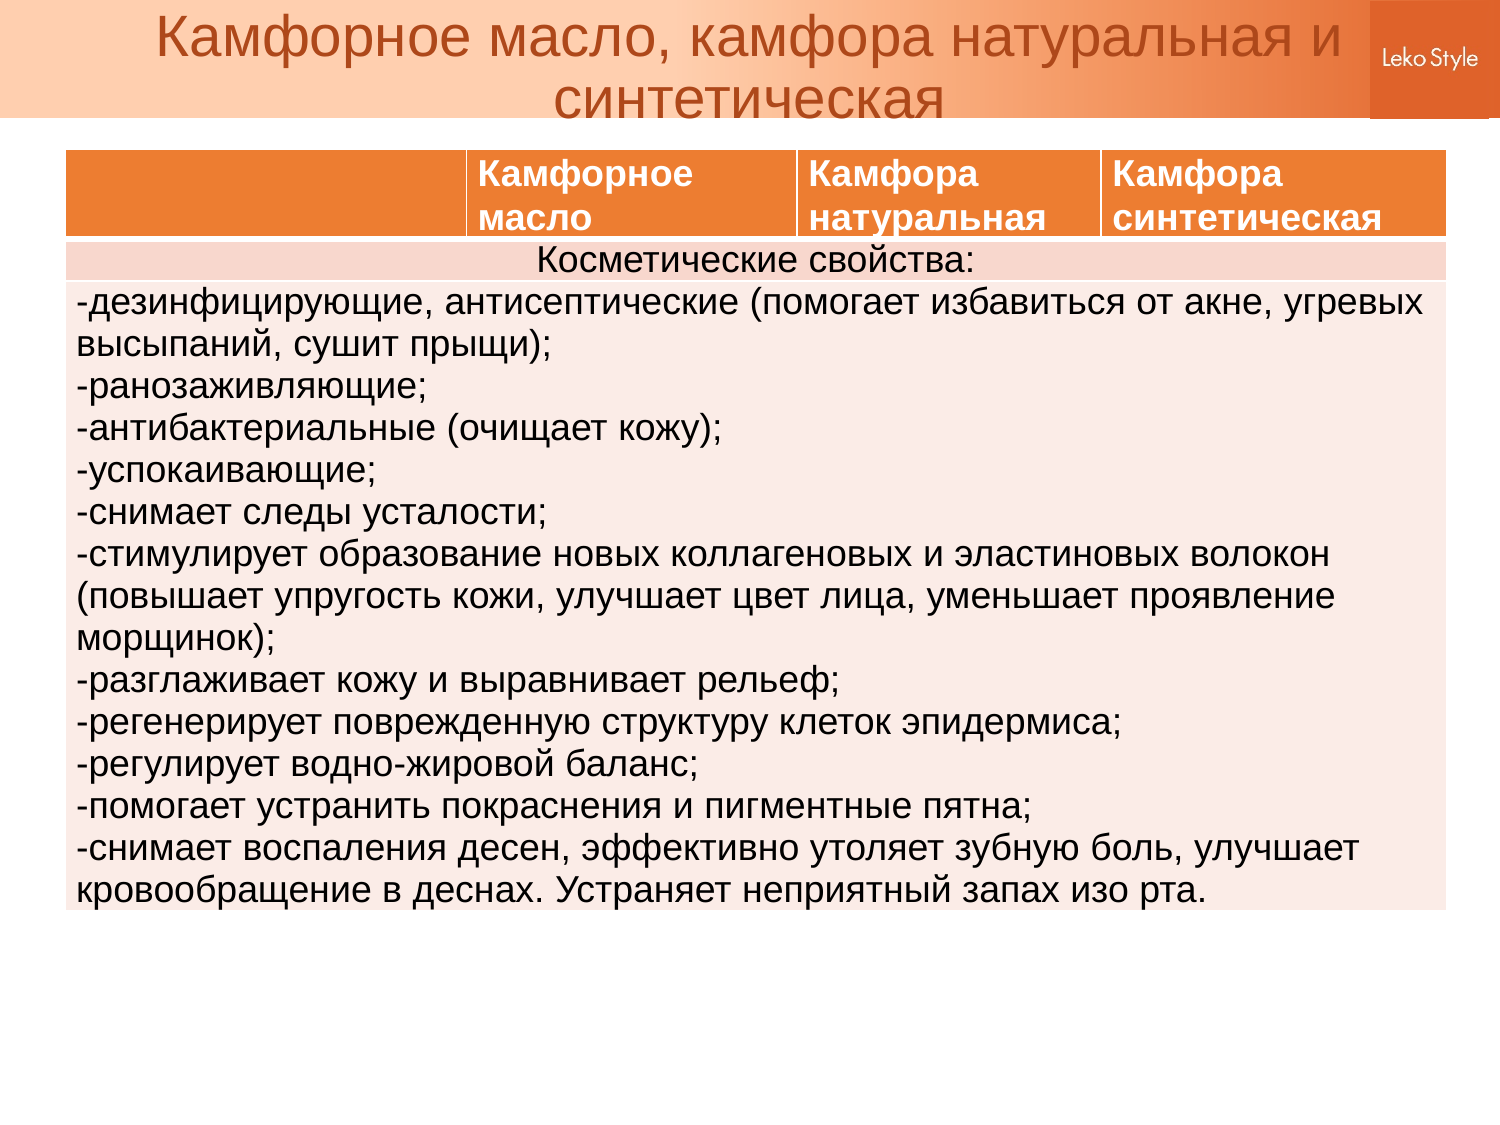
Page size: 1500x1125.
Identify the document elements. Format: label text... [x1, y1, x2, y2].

table_cell -дезинфицирующие, антисептические (помогает избавиться от акне, угревых высыпаний, сушит прыщи); -ранозаживляющие; -антибактериальные (очищает кожу); -успокаивающие; -снимает следы усталости; -стимулирует образование новых коллагеновых и эластиновых волокон (повышает упругость кожи, улучшает цвет лица, уменьшает проявление морщинок); -разглаживает кожу и выравнивает рельеф; -регенерирует поврежденную структуру клеток эпидермиса; -регулирует водно-жировой баланс; -помогает устранить покраснения и пигментные пятна; -снимает воспаления десен, эффективно утоляет зубную боль, улучшает кровообращение в деснах. Устраняет неприятный запах изо рта. [66, 282, 1446, 910]
title Камфорное масло, камфора натуральная и синтетическая [103, 0, 1397, 138]
table_header [66, 150, 466, 236]
table_header Камфорное масло [467, 150, 796, 236]
table_header Камфора натуральная [798, 150, 1100, 236]
table_cell Косметические свойства: [66, 242, 1446, 280]
picture [1397, 1, 1489, 119]
table_header Камфора синтетическая [1102, 150, 1446, 236]
